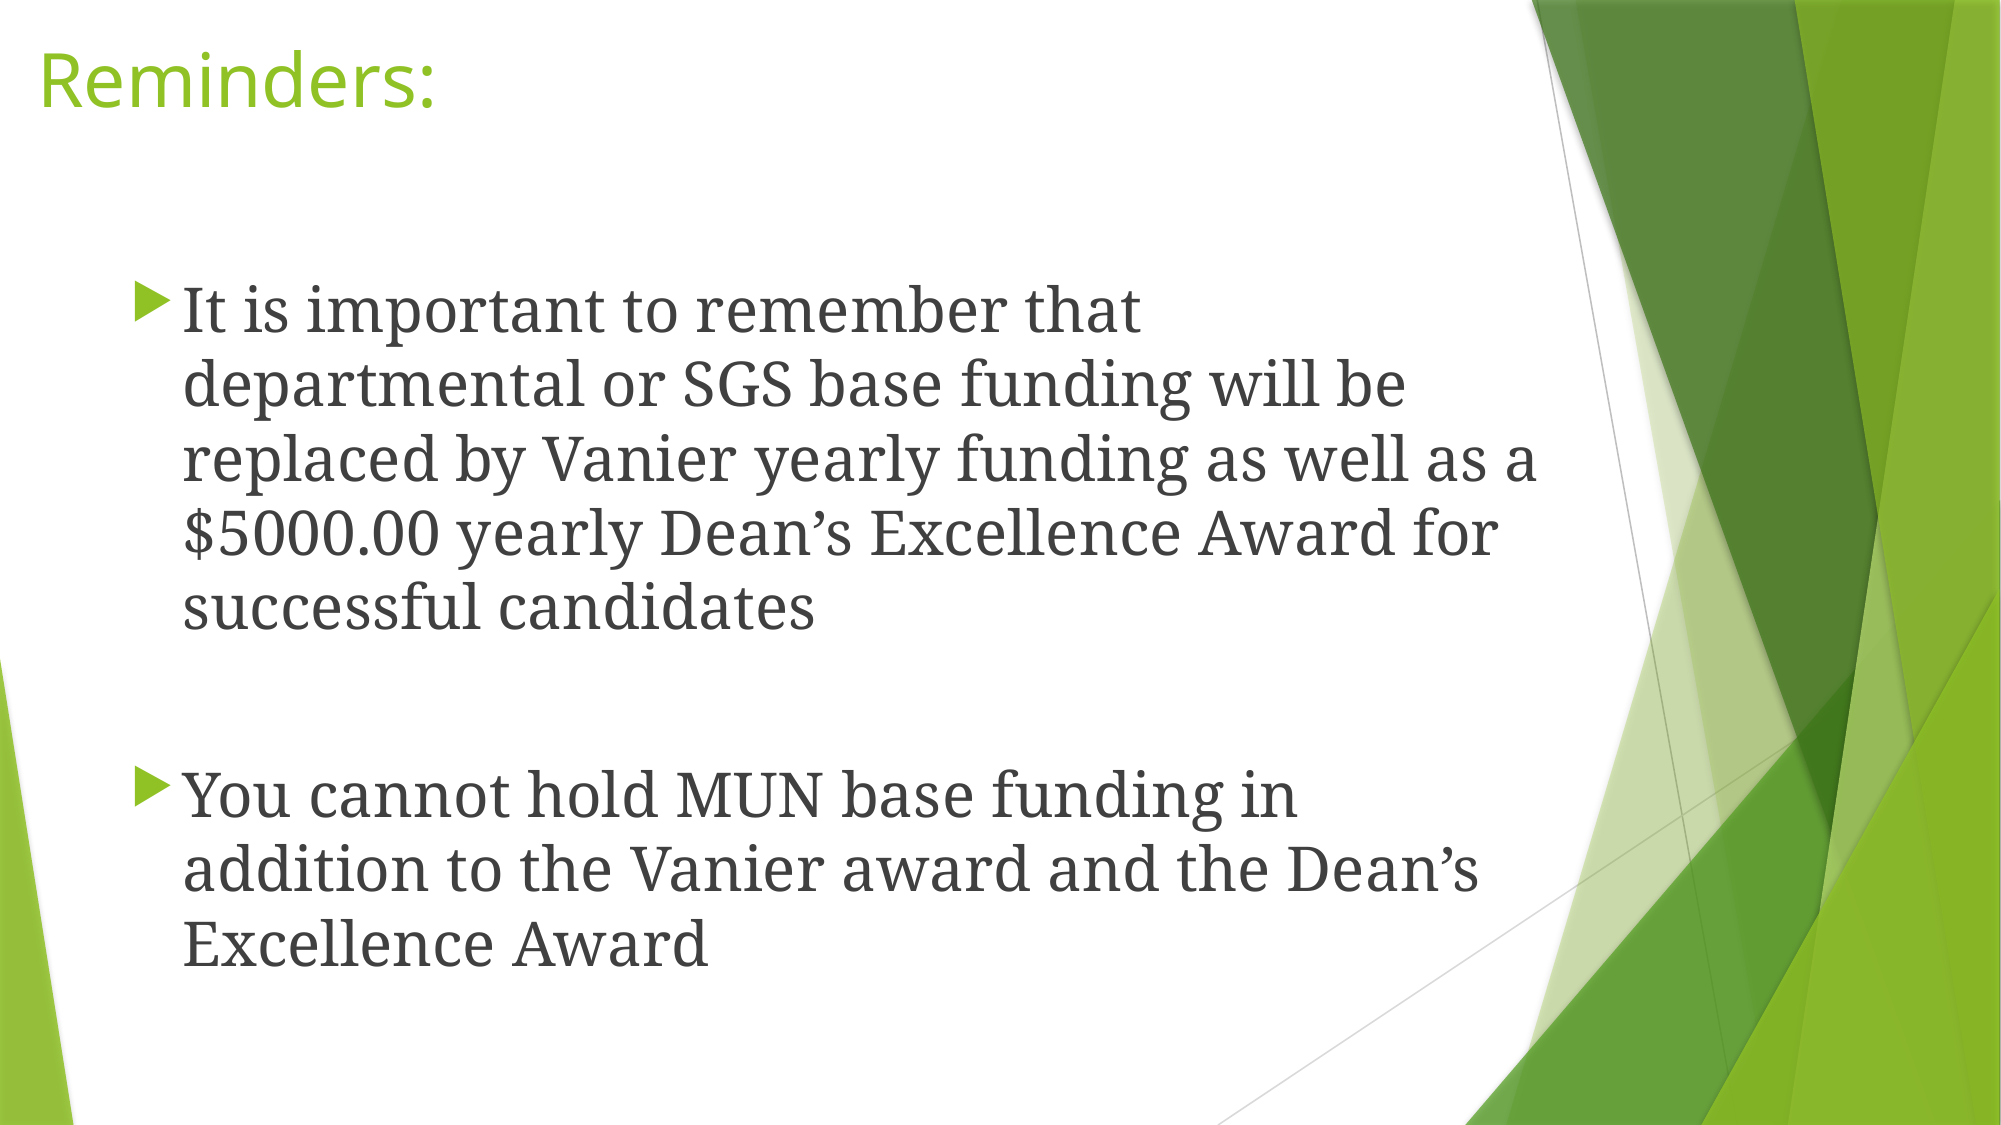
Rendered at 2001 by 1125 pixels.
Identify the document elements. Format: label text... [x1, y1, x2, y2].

title Reminders: [22, 24, 1433, 242]
list It is important to remember that departmental or SGS base funding will be replaced by Vanier yearly funding as well as a $5000.00 yearly Dean’s Excellence Award for successful candidates You cannot hold MUN base funding in addition to the Vanier award and the Dean’s Excellence Award [115, 262, 1568, 992]
